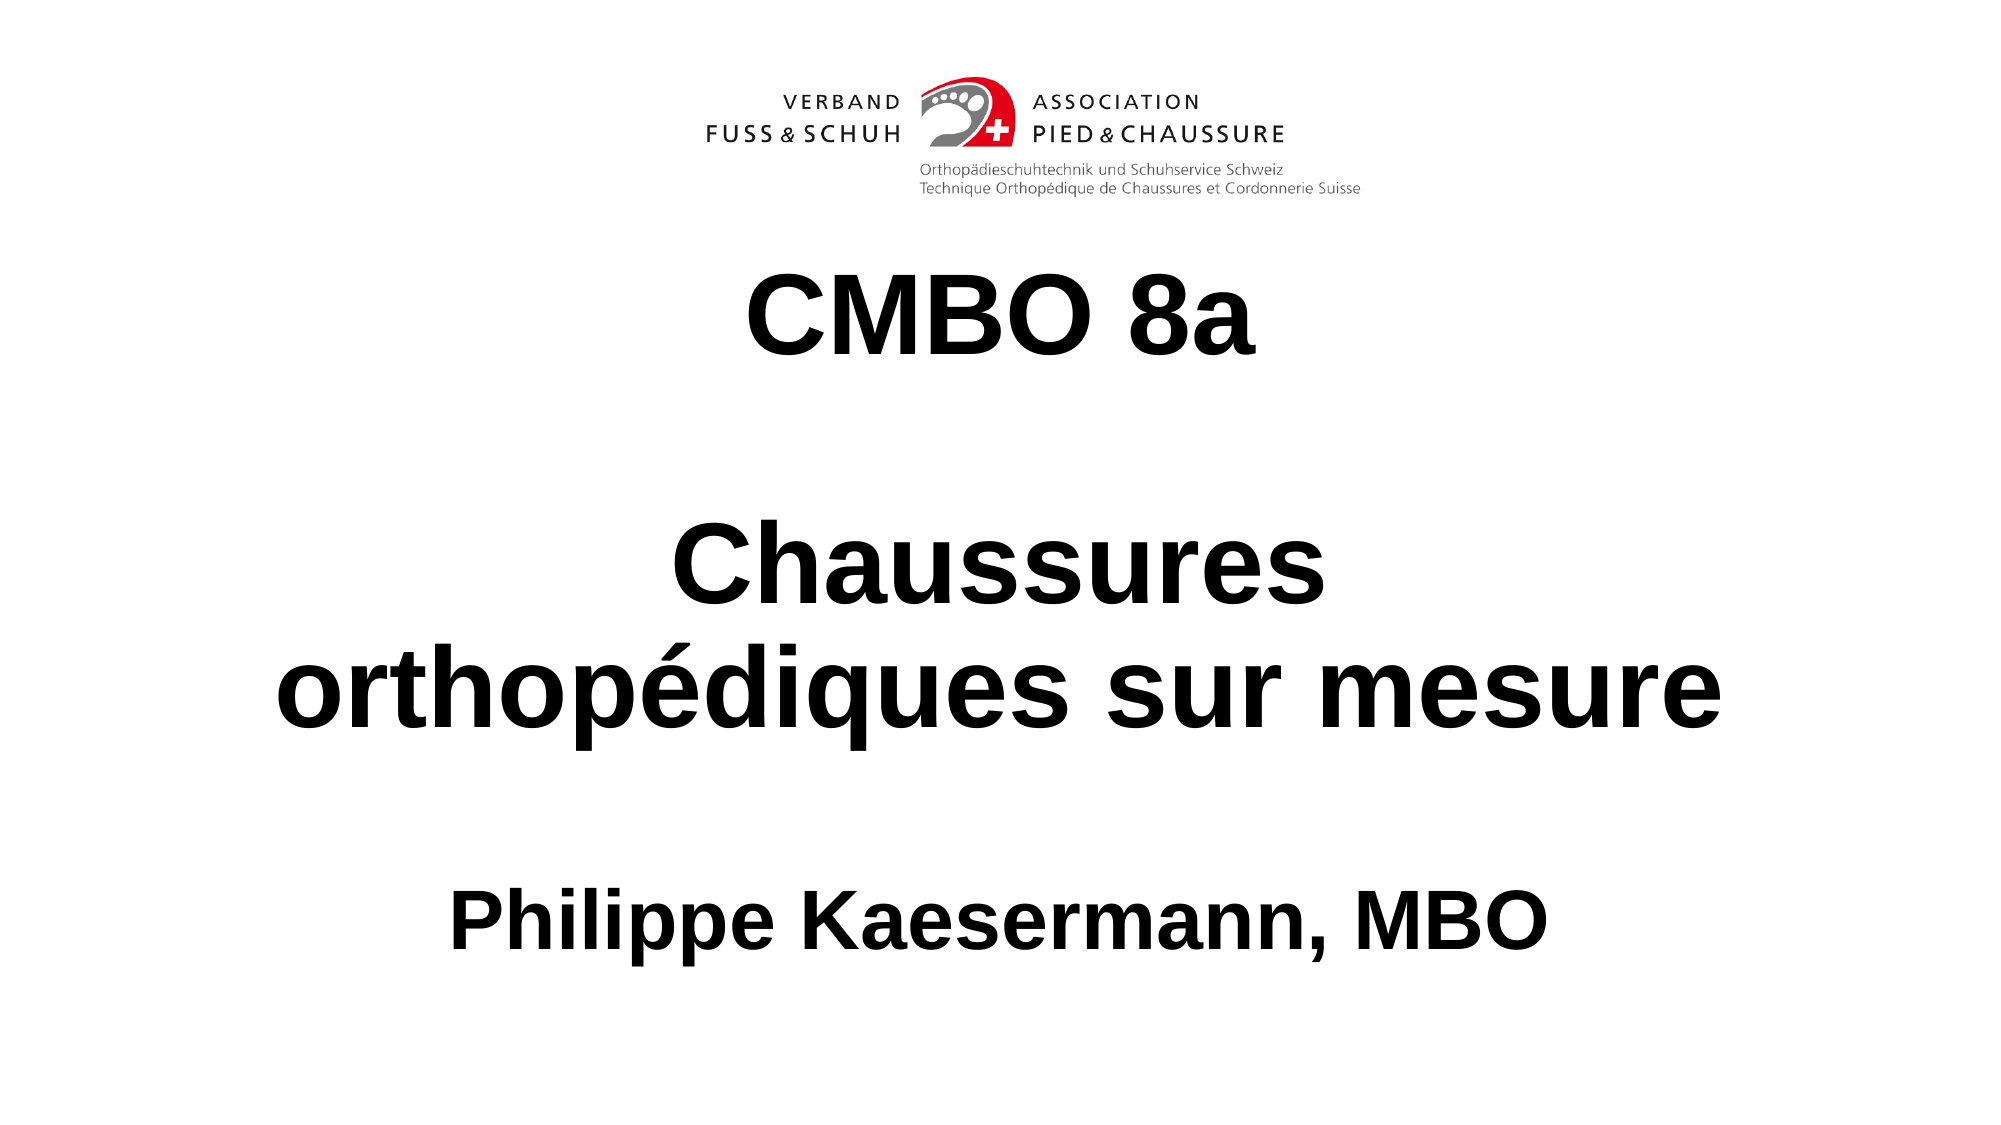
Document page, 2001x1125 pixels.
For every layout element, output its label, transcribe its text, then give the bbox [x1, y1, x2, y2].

picture [524, 29, 1476, 228]
title CMBO 8a Chaussures orthopédiques sur mesure Philippe Kaesermann, MBO [249, 184, 1750, 975]
